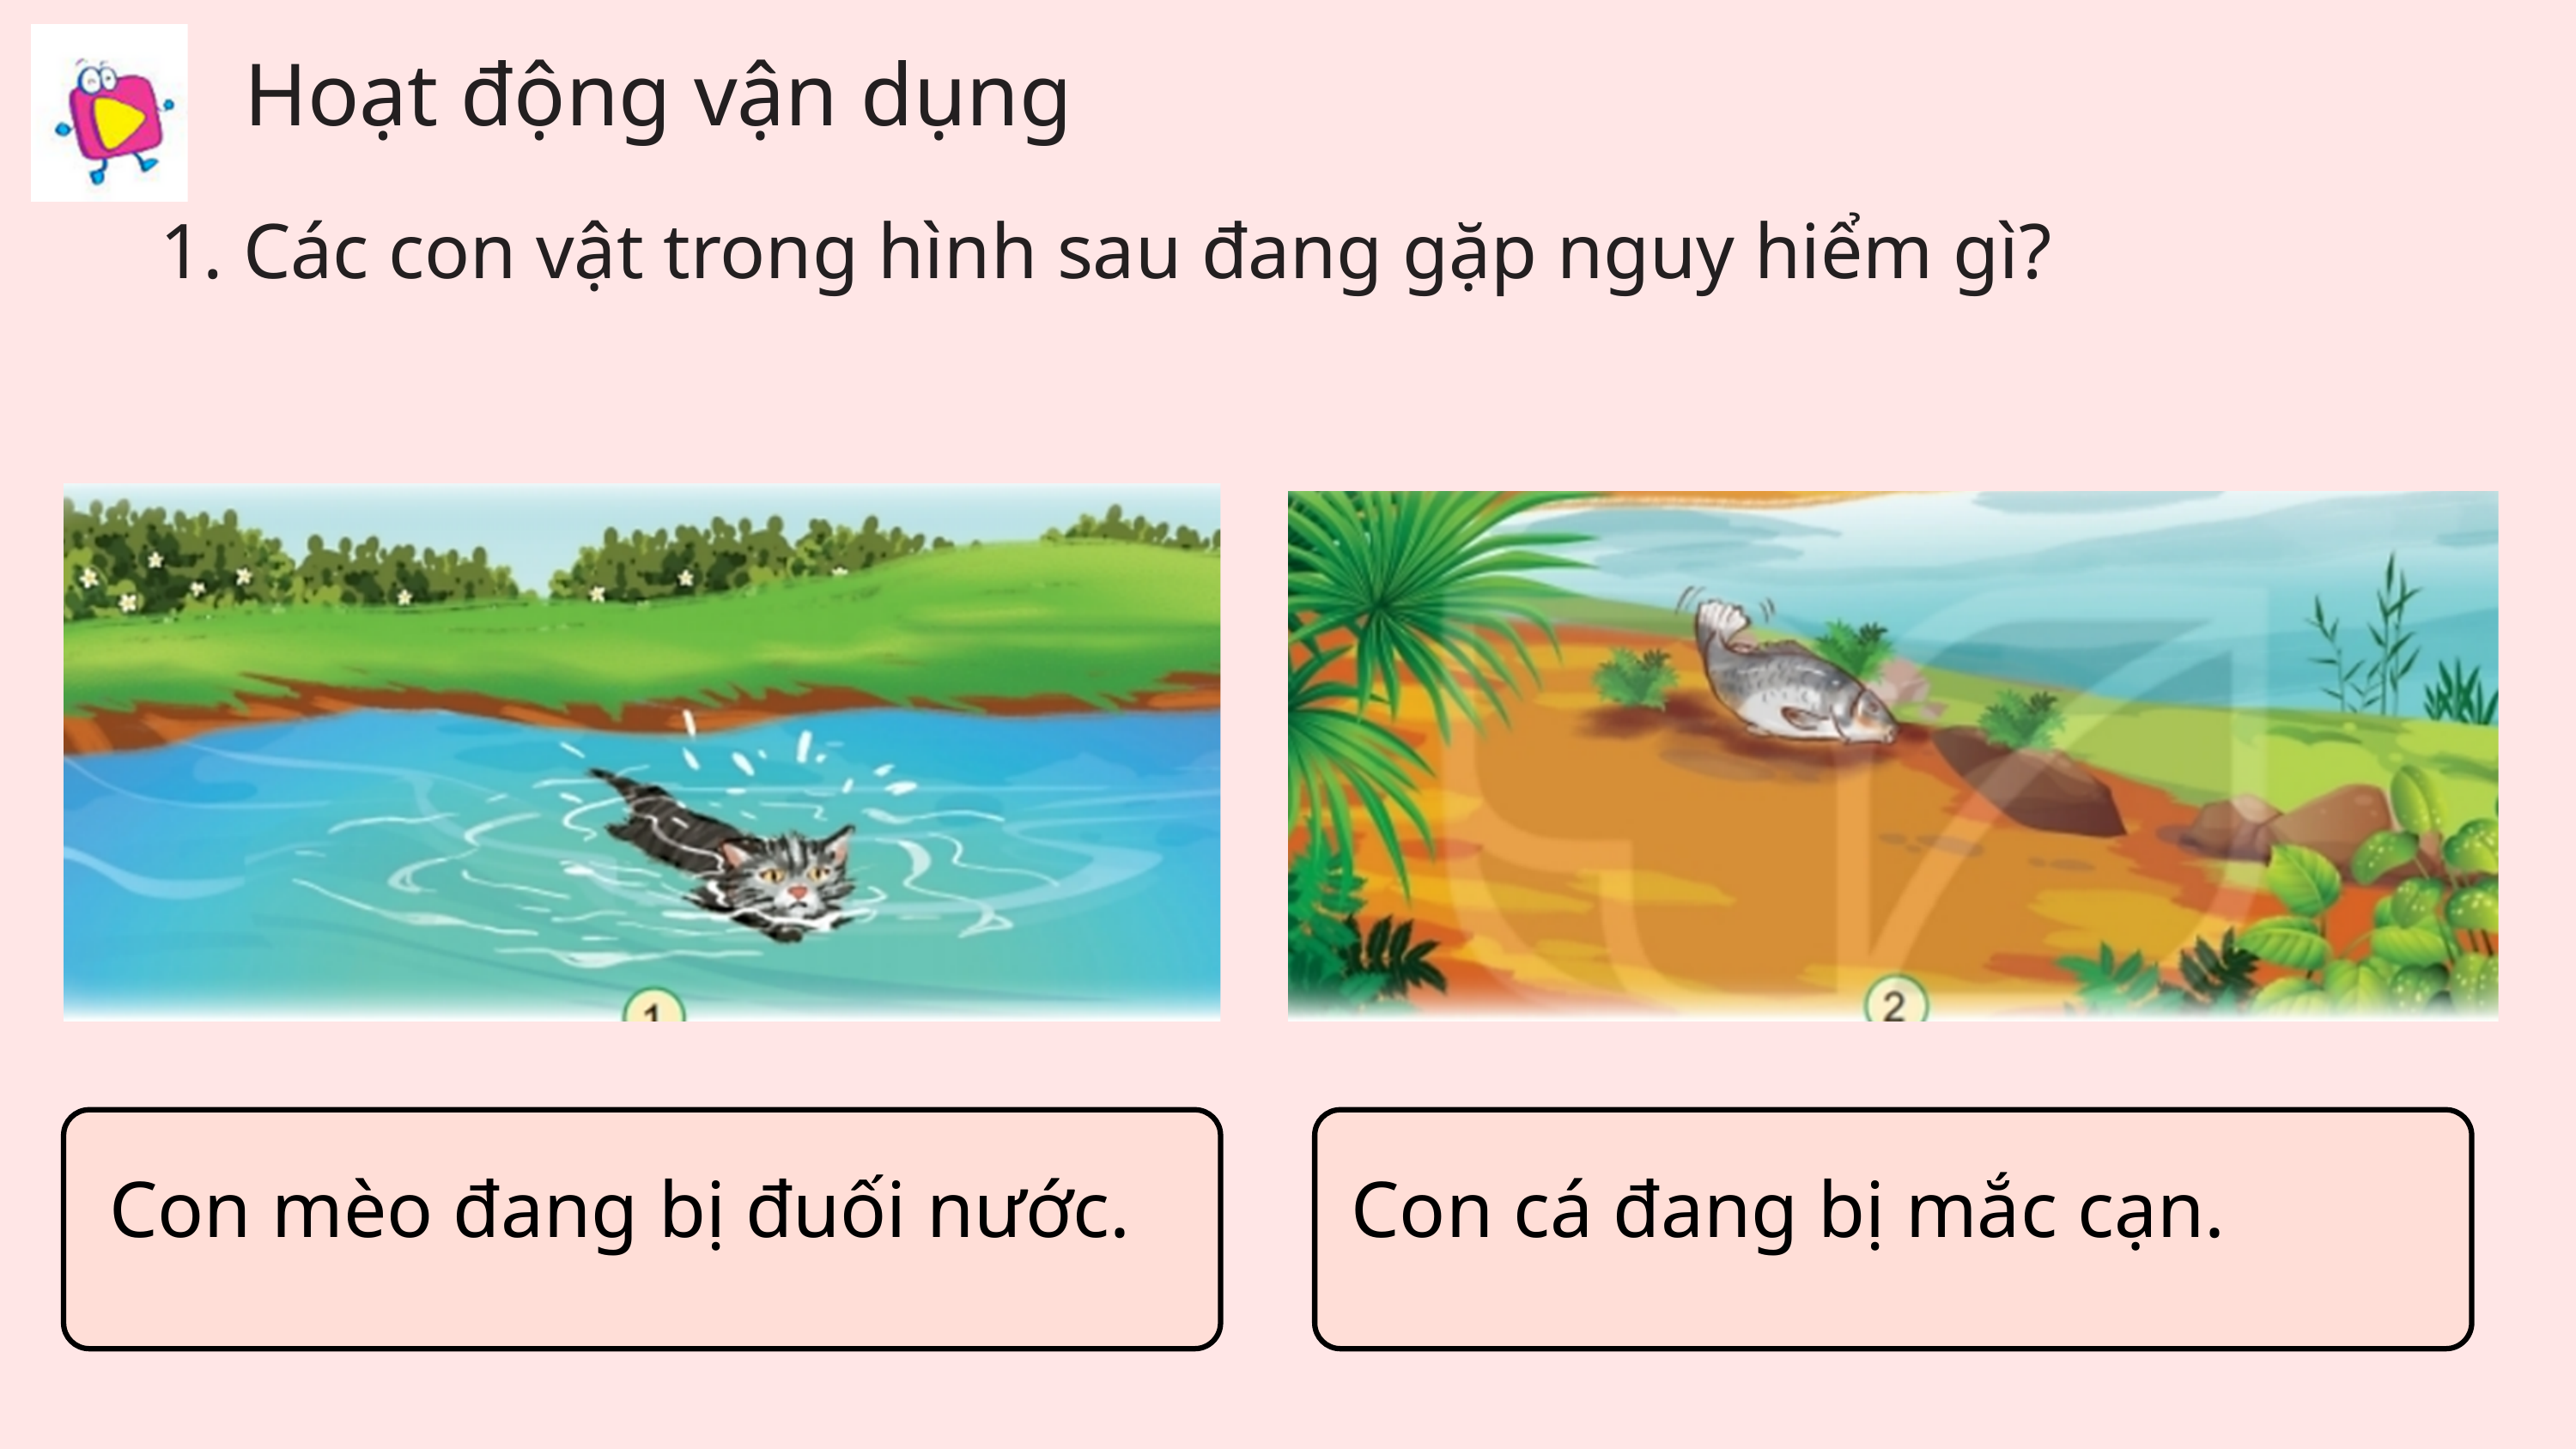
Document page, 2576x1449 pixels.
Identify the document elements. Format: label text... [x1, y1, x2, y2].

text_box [63, 1109, 1221, 1349]
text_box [1314, 1109, 2472, 1349]
text_box [64, 483, 1221, 1022]
text_box [30, 24, 188, 202]
text_box 1. Các con vật trong hình sau đang gặp nguy hiểm gì? [160, 188, 2482, 400]
text_box Hoạt động vận dụng [244, 31, 1221, 188]
text_box [1287, 491, 2499, 1022]
